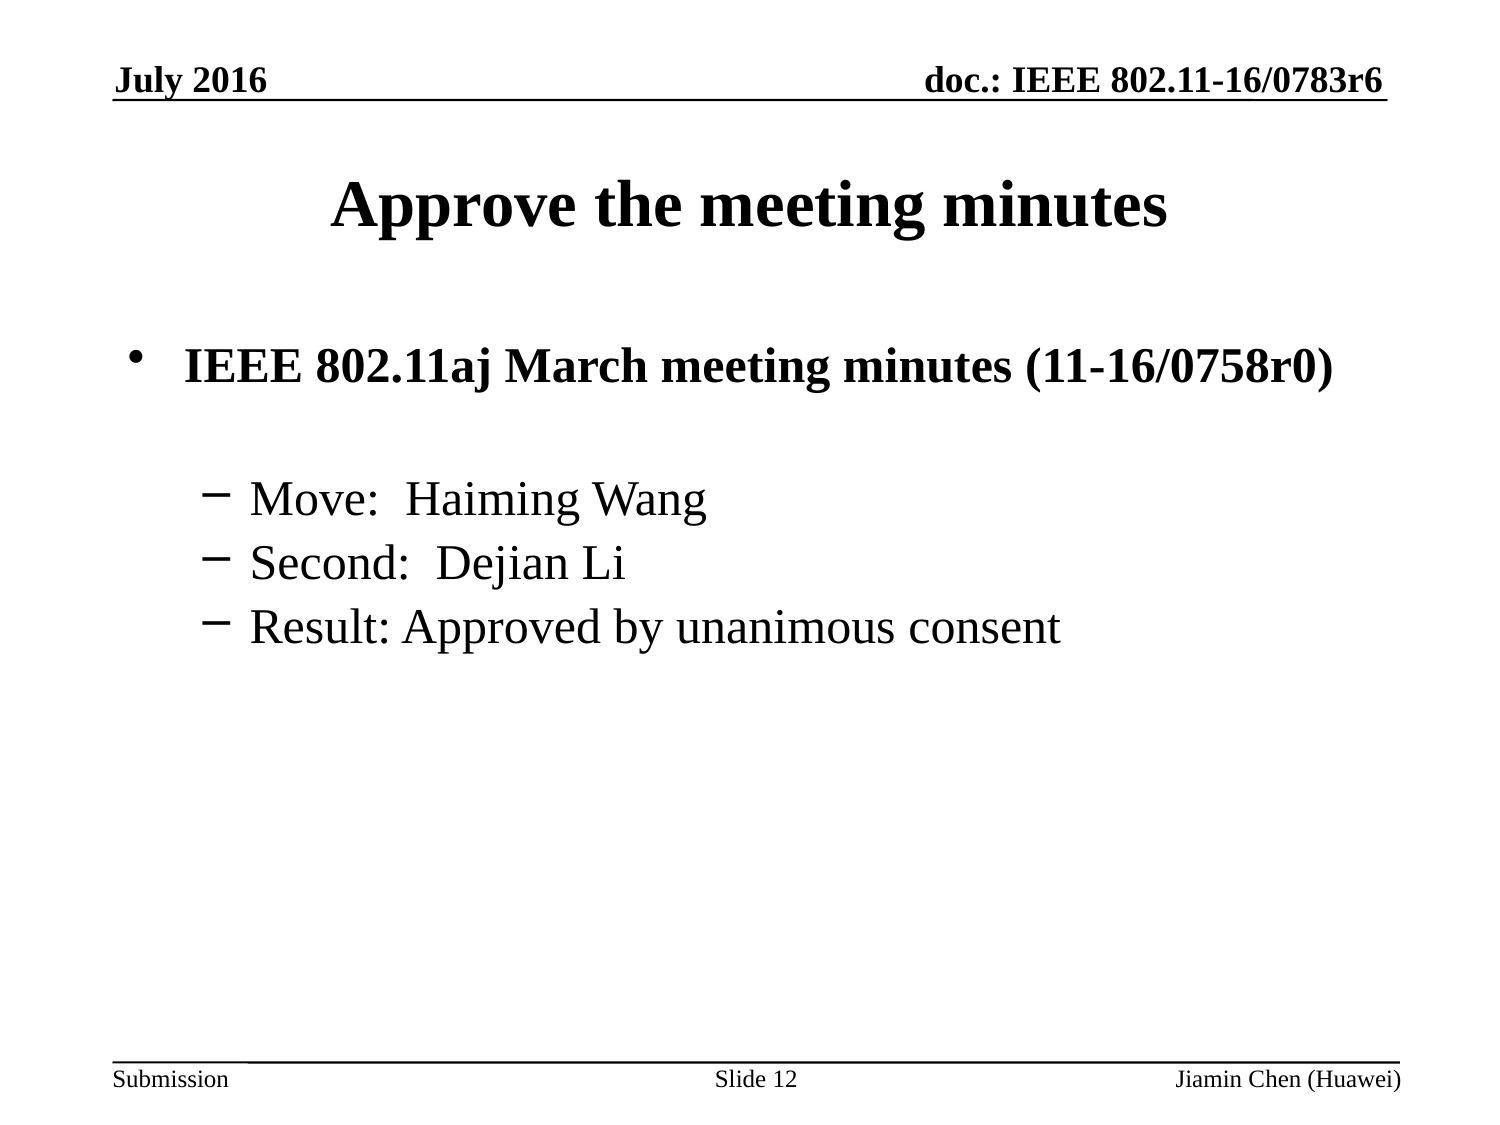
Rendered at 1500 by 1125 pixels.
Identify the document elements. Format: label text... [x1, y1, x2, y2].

title Approve the meeting minutes [112, 112, 1388, 288]
slide_number Slide 12 [712, 1061, 800, 1093]
list IEEE 802.11aj March meeting minutes (11-16/0758r0) Move: Haiming Wang Second: Dejian Li Result: Approved by unanimous consent [112, 324, 1388, 1000]
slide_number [114, 54, 270, 101]
footer Jiamin Chen (Huawei) [862, 1061, 1402, 1093]
